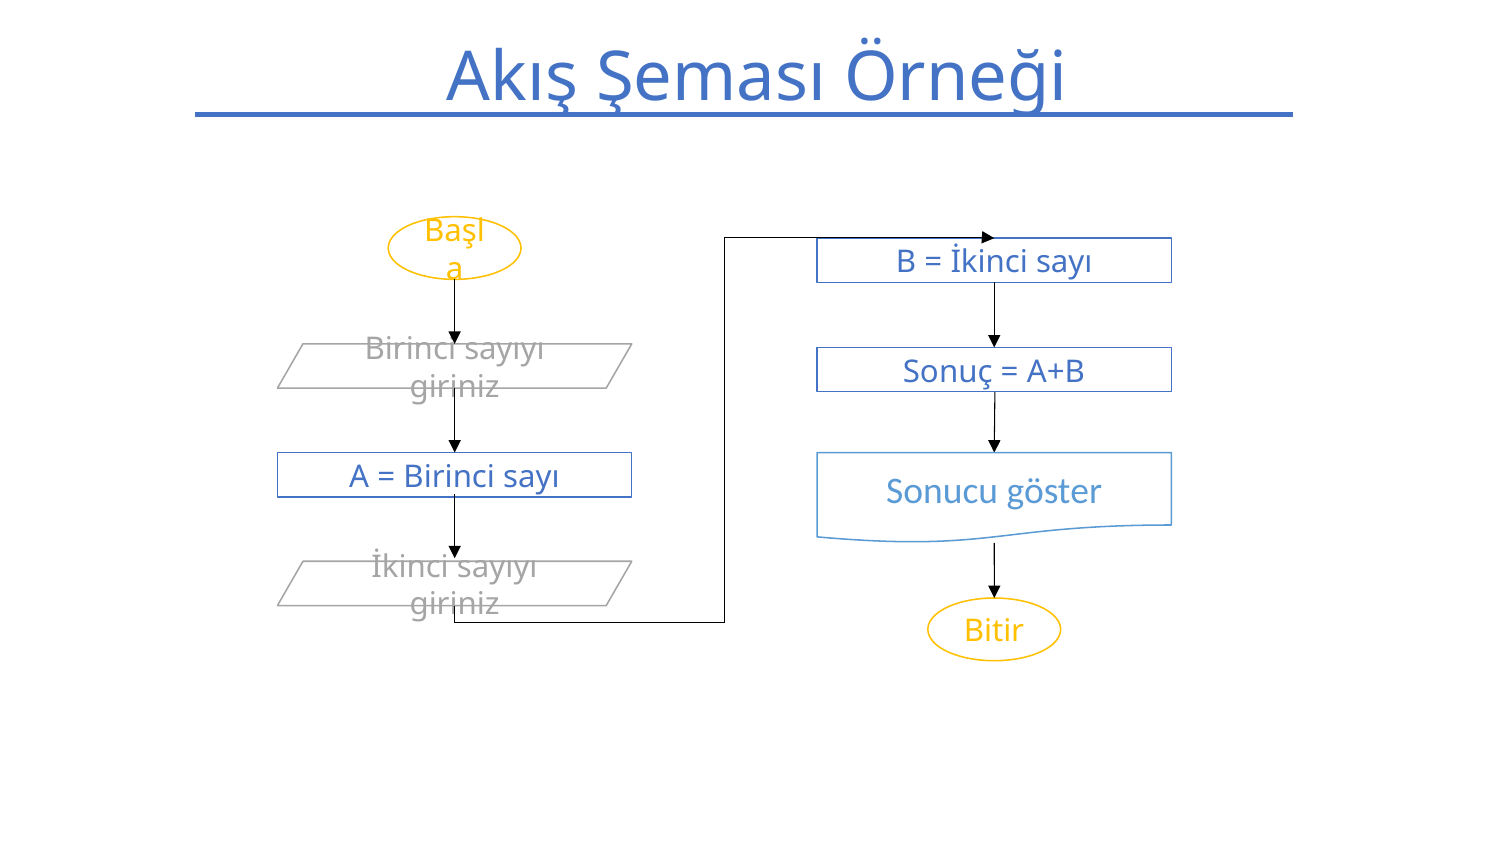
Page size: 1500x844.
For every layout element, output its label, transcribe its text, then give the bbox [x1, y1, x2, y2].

text_box B = İkinci sayı [909, 238, 1172, 283]
text_box Sonuç = A+B [909, 347, 1172, 392]
text_box Birinci sayıyı giriniz [277, 343, 540, 389]
text_box Bitir [927, 598, 1061, 661]
text_box A = Birinci sayı [277, 452, 540, 497]
title Akış Şeması Örneği [210, 24, 1305, 133]
text_box Sonucu göster [909, 452, 1172, 542]
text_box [540, 151, 909, 692]
text_box İkinci sayıyı giriniz [277, 561, 540, 606]
text_box Başla [388, 216, 522, 280]
